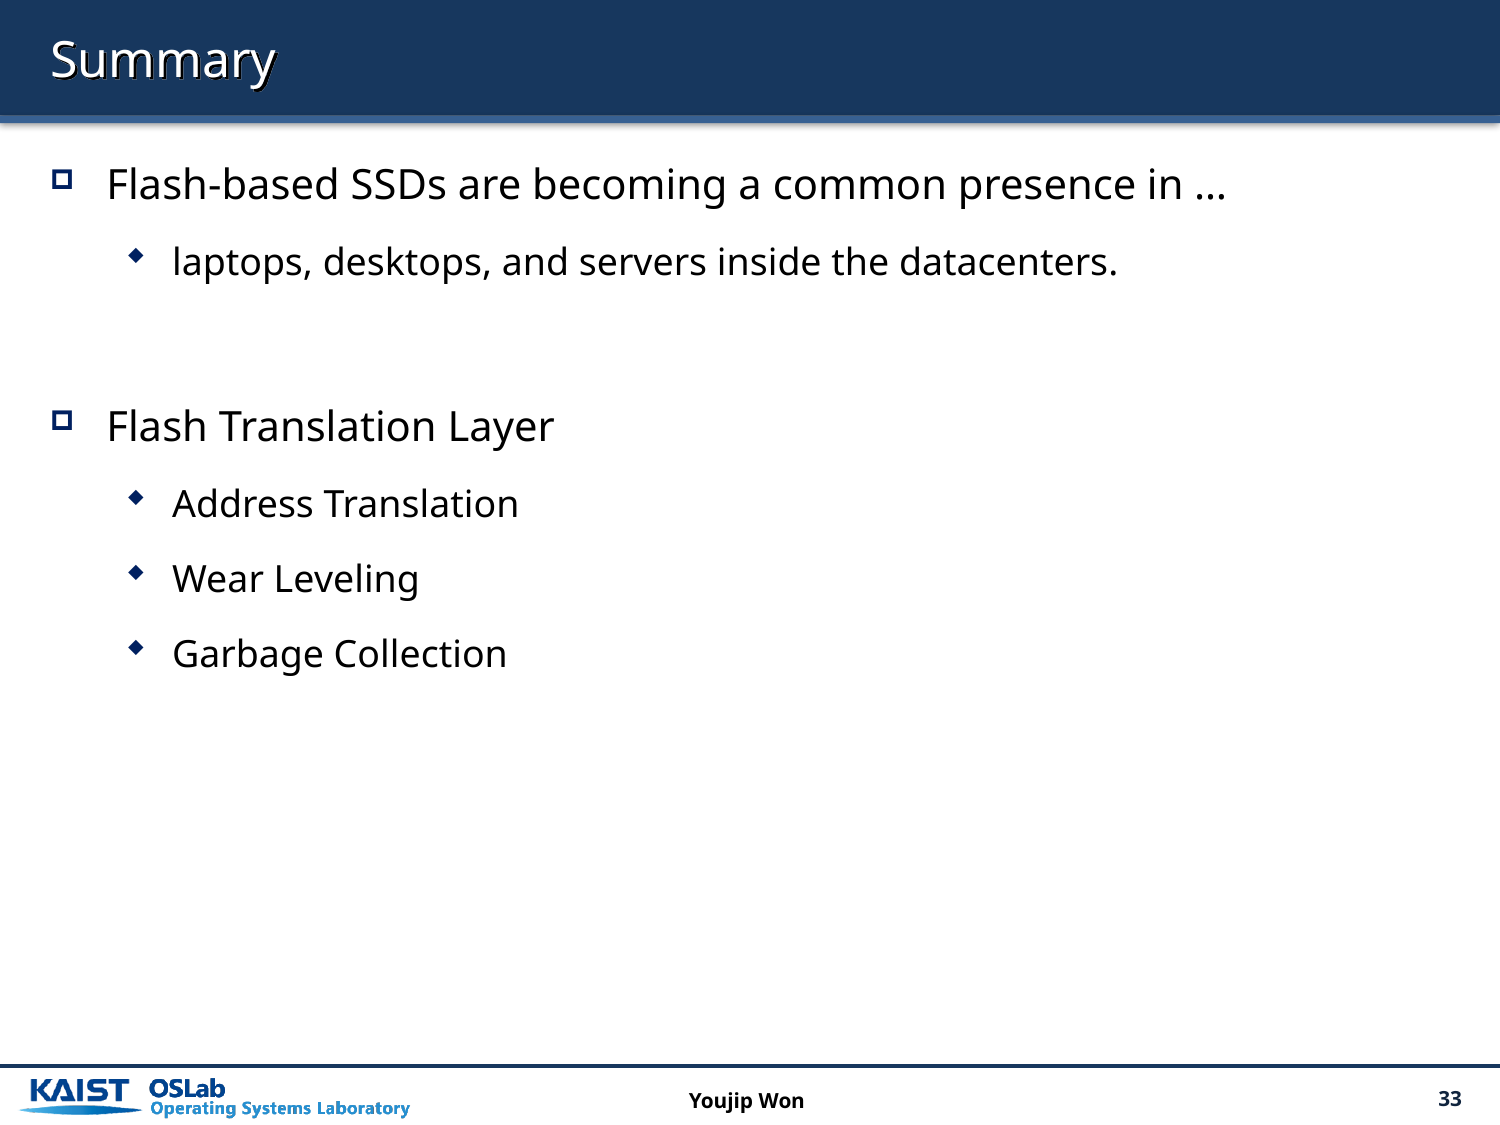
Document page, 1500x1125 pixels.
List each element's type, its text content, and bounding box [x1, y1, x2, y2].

footer Youjip Won [497, 1079, 997, 1117]
title Summary [34, 8, 1477, 106]
picture [17, 1054, 417, 1125]
list Flash-based SSDs are becoming a common presence in … laptops, desktops, and servers inside the datacenters. Flash Translation Layer Address Translation Wear Leveling Garbage Collection [34, 125, 1477, 1029]
slide_number 33 [1306, 1081, 1483, 1118]
